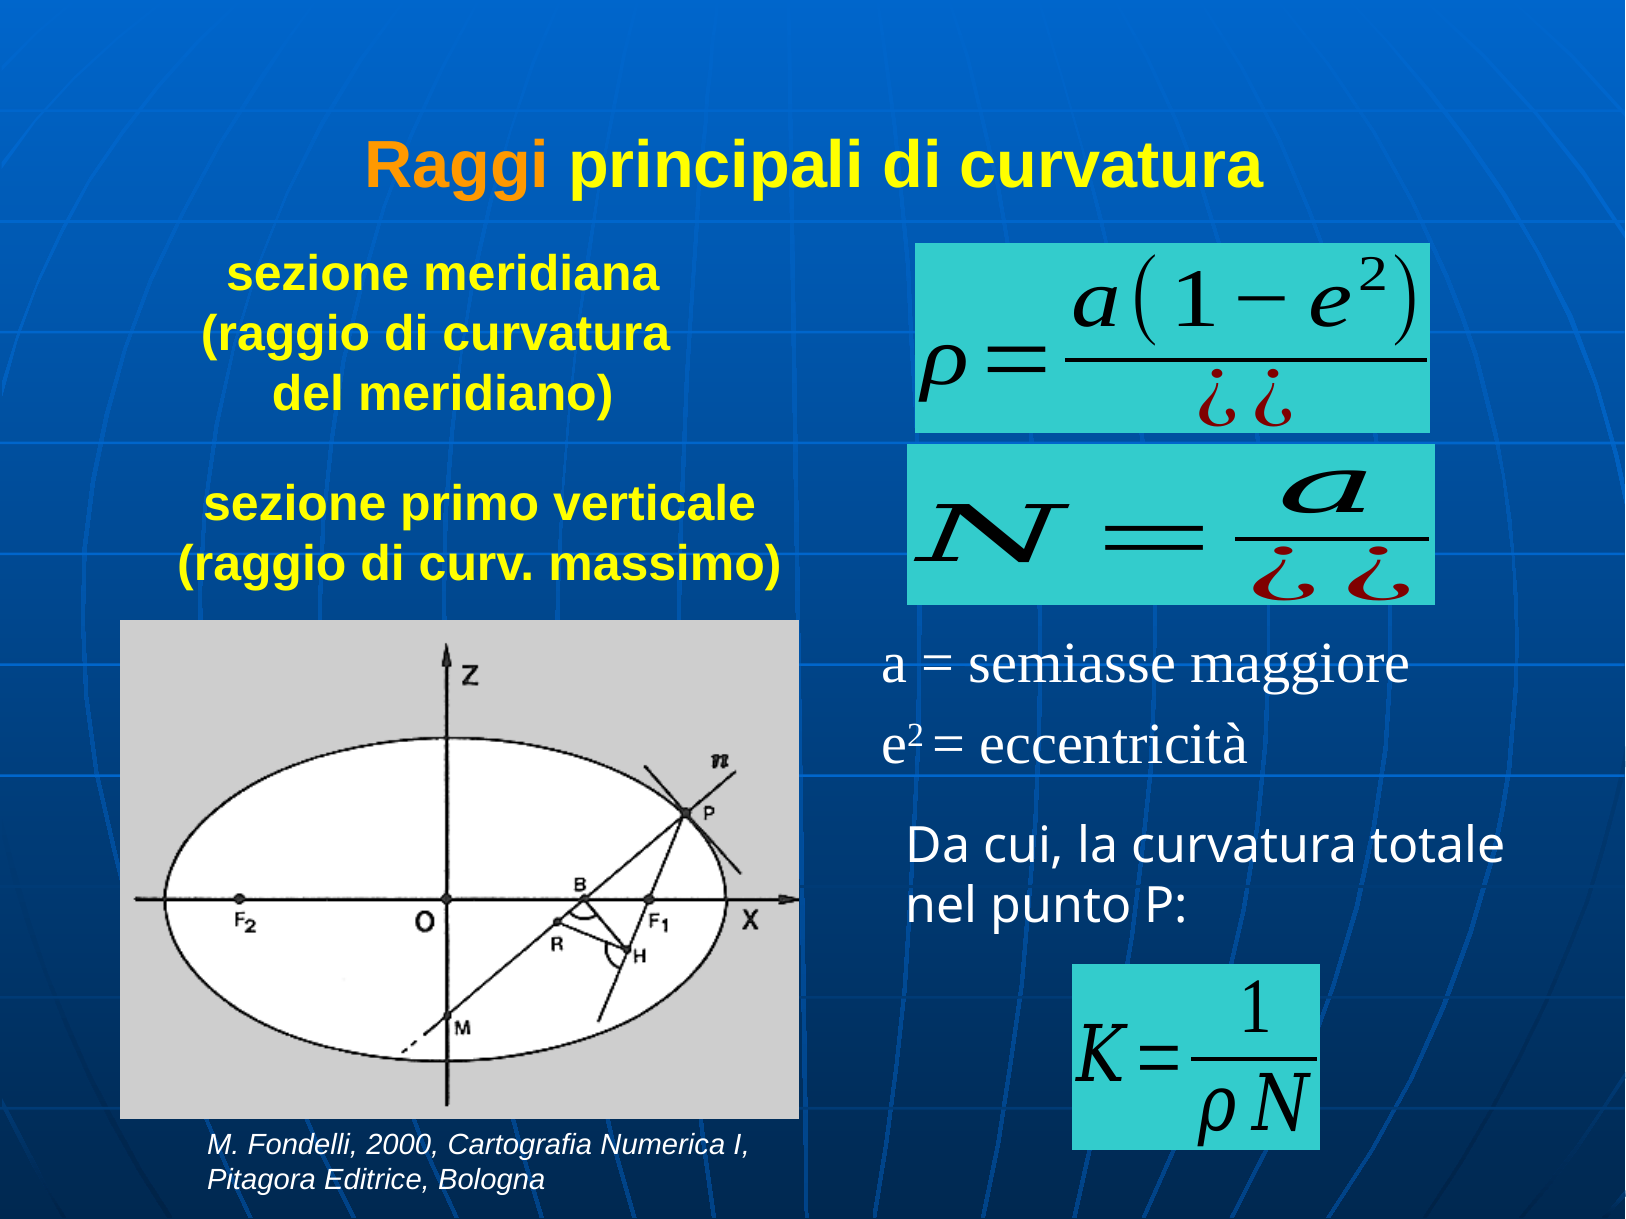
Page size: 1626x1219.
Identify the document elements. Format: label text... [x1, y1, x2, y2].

text_box M. Fondelli, 2000, Cartografia Numerica I, Pitagora Editrice, Bologna [192, 1117, 863, 1203]
text_box Da cui, la curvatura totale nel punto P: [890, 805, 1535, 940]
text_box sezione primo verticale (raggio di curv. massimo) [162, 462, 798, 598]
picture [120, 620, 799, 1119]
text_box a = semiasse maggiore e2 = eccentricità [865, 615, 1549, 784]
text_box sezione meridiana (raggio di curvatura del meridiano) [185, 232, 700, 428]
text_box Raggi principali di curvatura [139, 113, 1490, 209]
